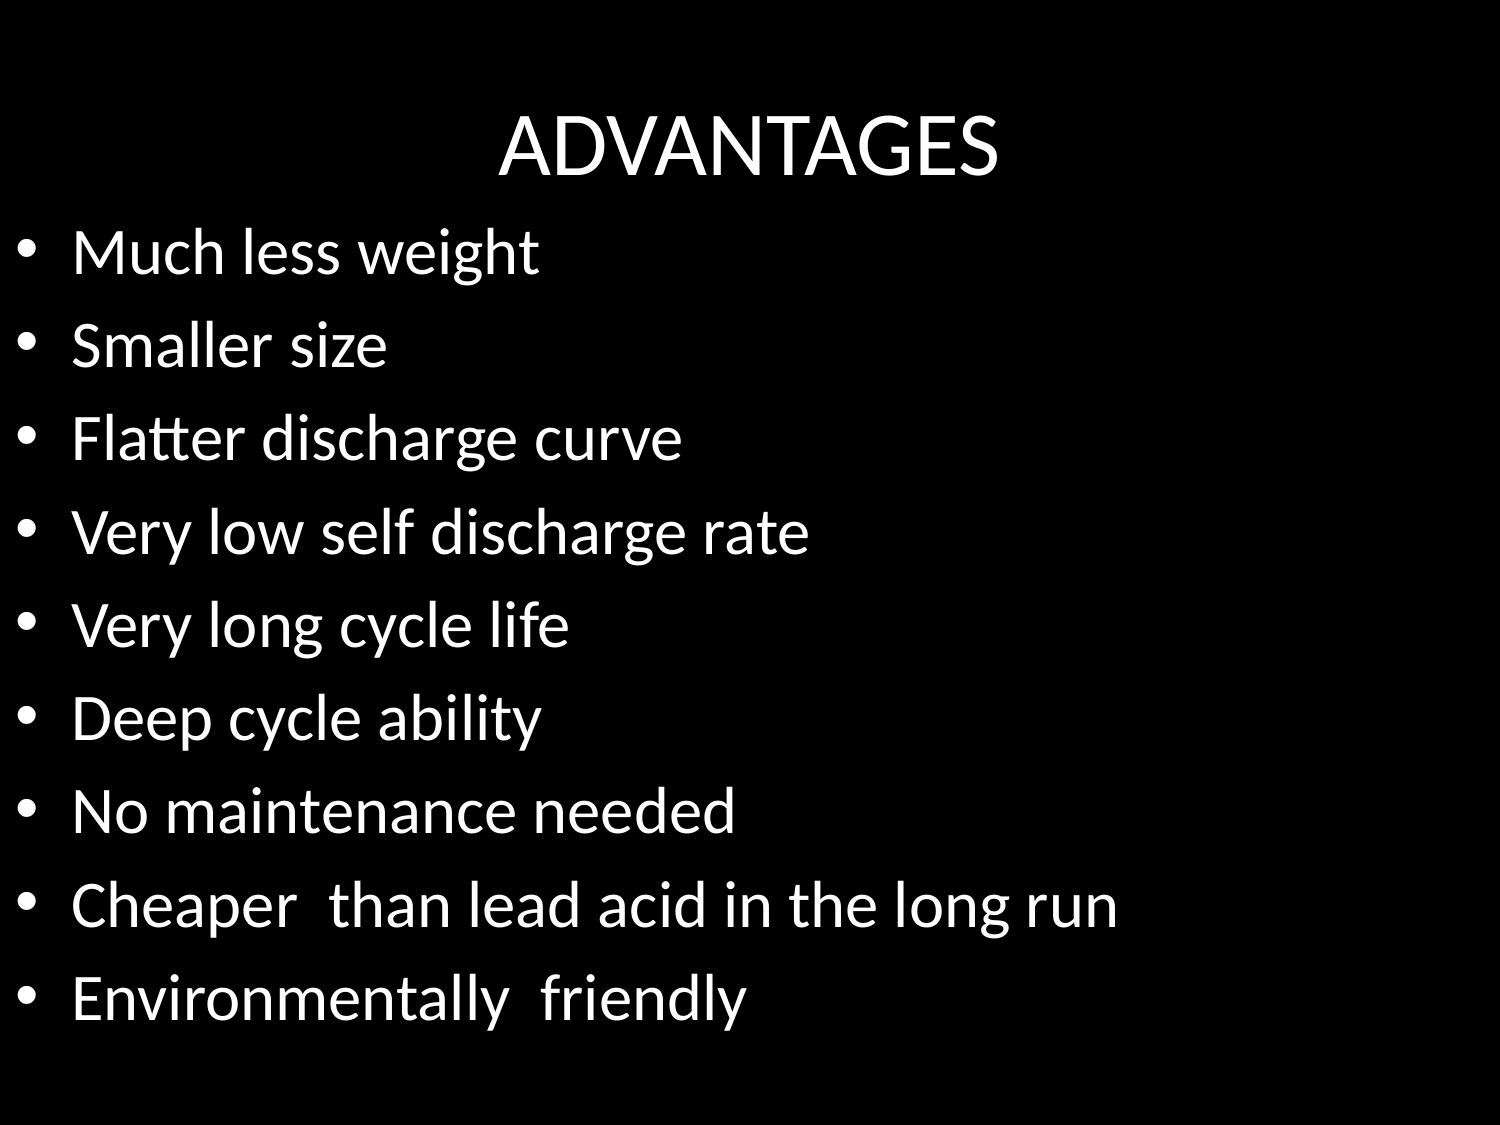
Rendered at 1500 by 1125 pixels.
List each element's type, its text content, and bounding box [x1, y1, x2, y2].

title ADVANTAGES [75, 45, 1425, 200]
list Much less weight Smaller size Flatter discharge curve Very low self discharge rate Very long cycle life Deep cycle ability No maintenance needed Cheaper than lead acid in the long run Environmentally friendly [0, 200, 1500, 1125]
